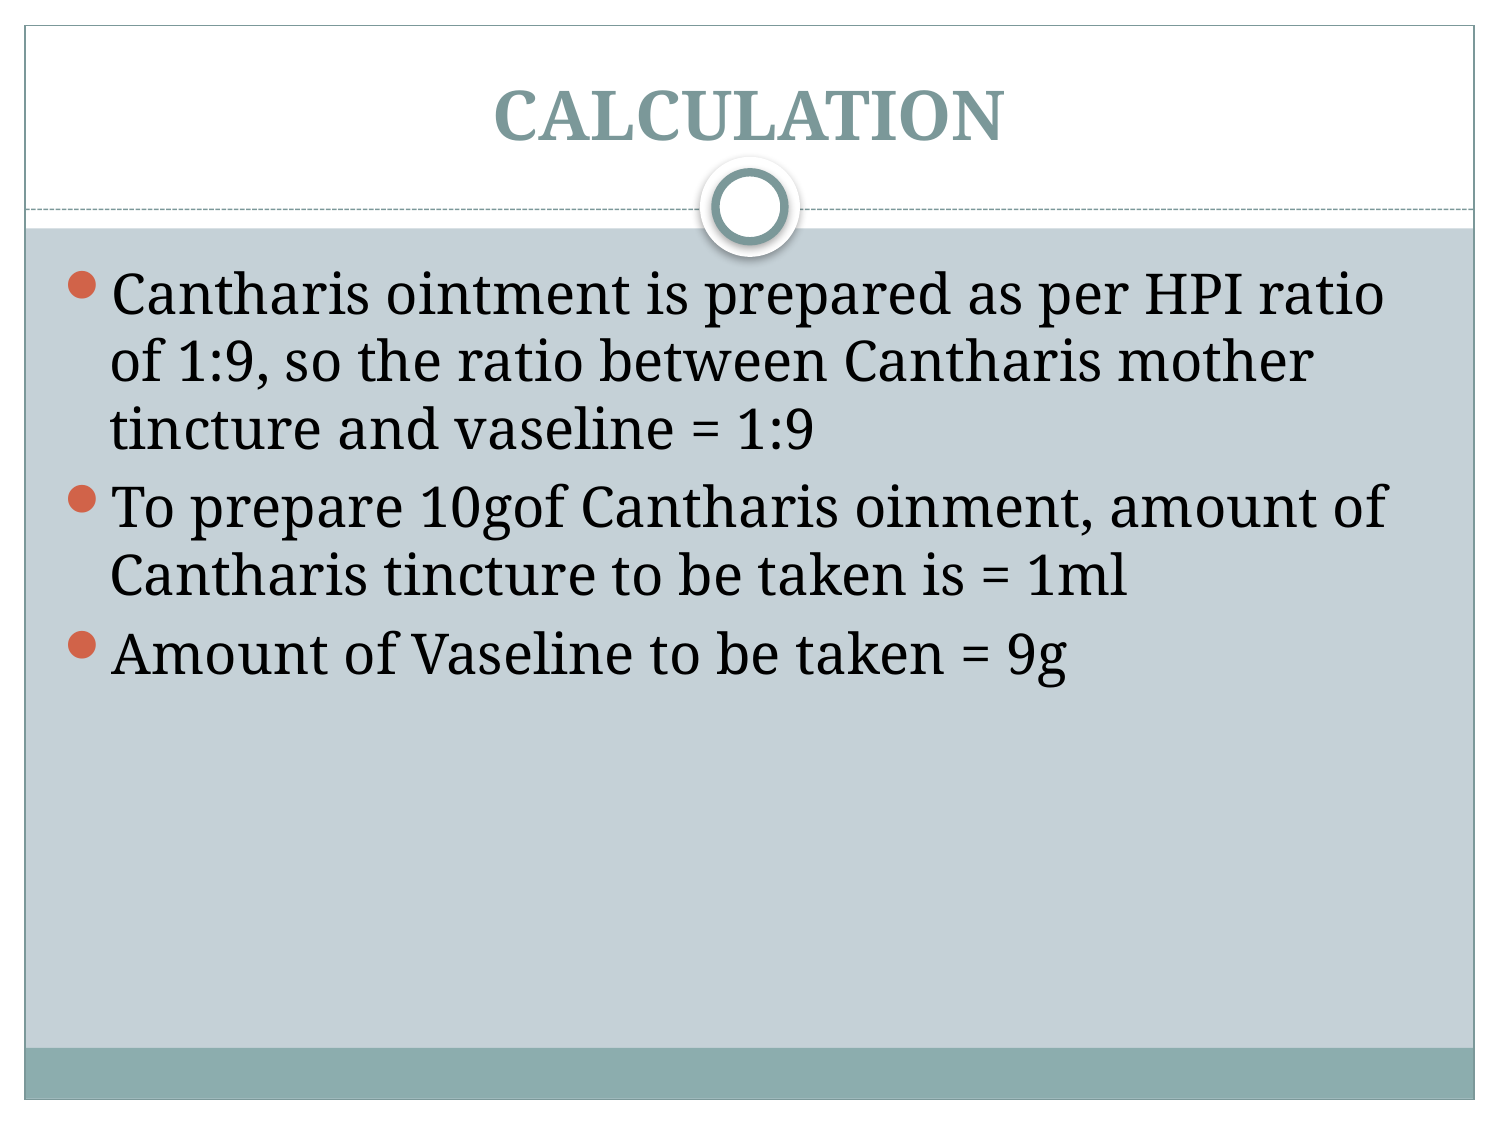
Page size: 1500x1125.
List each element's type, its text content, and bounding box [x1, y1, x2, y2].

list Cantharis ointment is prepared as per HPI ratio of 1:9, so the ratio between Cantharis mother tincture and vaseline = 1:9 To prepare 10gof Cantharis oinment, amount of Cantharis tincture to be taken is = 1ml Amount of Vaseline to be taken = 9g [49, 250, 1445, 1001]
title CALCULATION [49, 37, 1450, 162]
